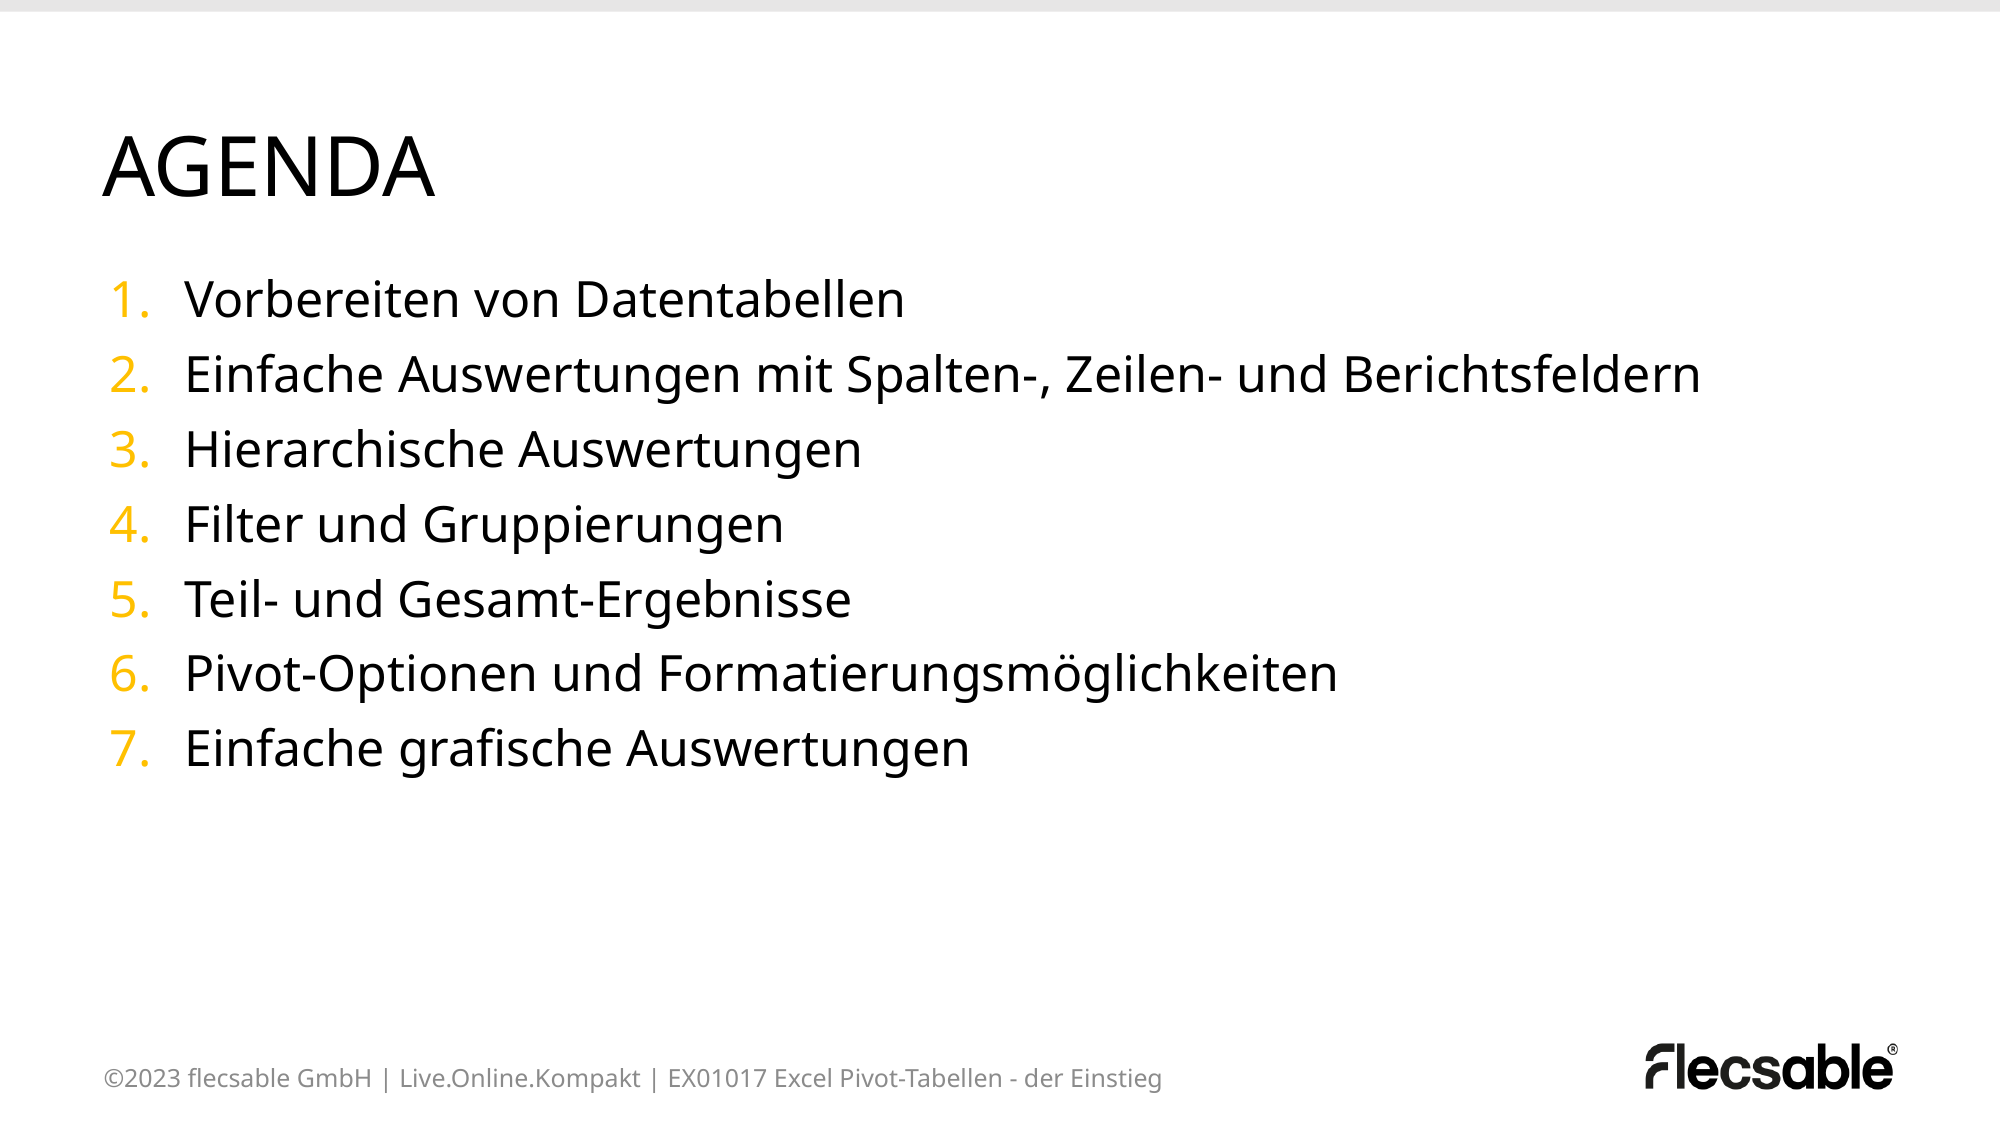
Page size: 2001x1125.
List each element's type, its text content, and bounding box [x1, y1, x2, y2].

footer ©2023 flecsable GmbH | Live.Online.Kompakt | EX01017 Excel Pivot-Tabellen - der Einstieg [103, 1064, 1898, 1095]
title AGENDA [102, 119, 1898, 220]
list Vorbereiten von Datentabellen Einfache Auswertungen mit Spalten-, Zeilen- und Berichtsfeldern Hierarchische Auswertungen Filter und Gruppierungen Teil- und Gesamt-Ergebnisse Pivot-Optionen und Formatierungsmöglichkeiten Einfache grafische Auswertungen [102, 267, 1898, 1006]
picture [1645, 1042, 1898, 1064]
